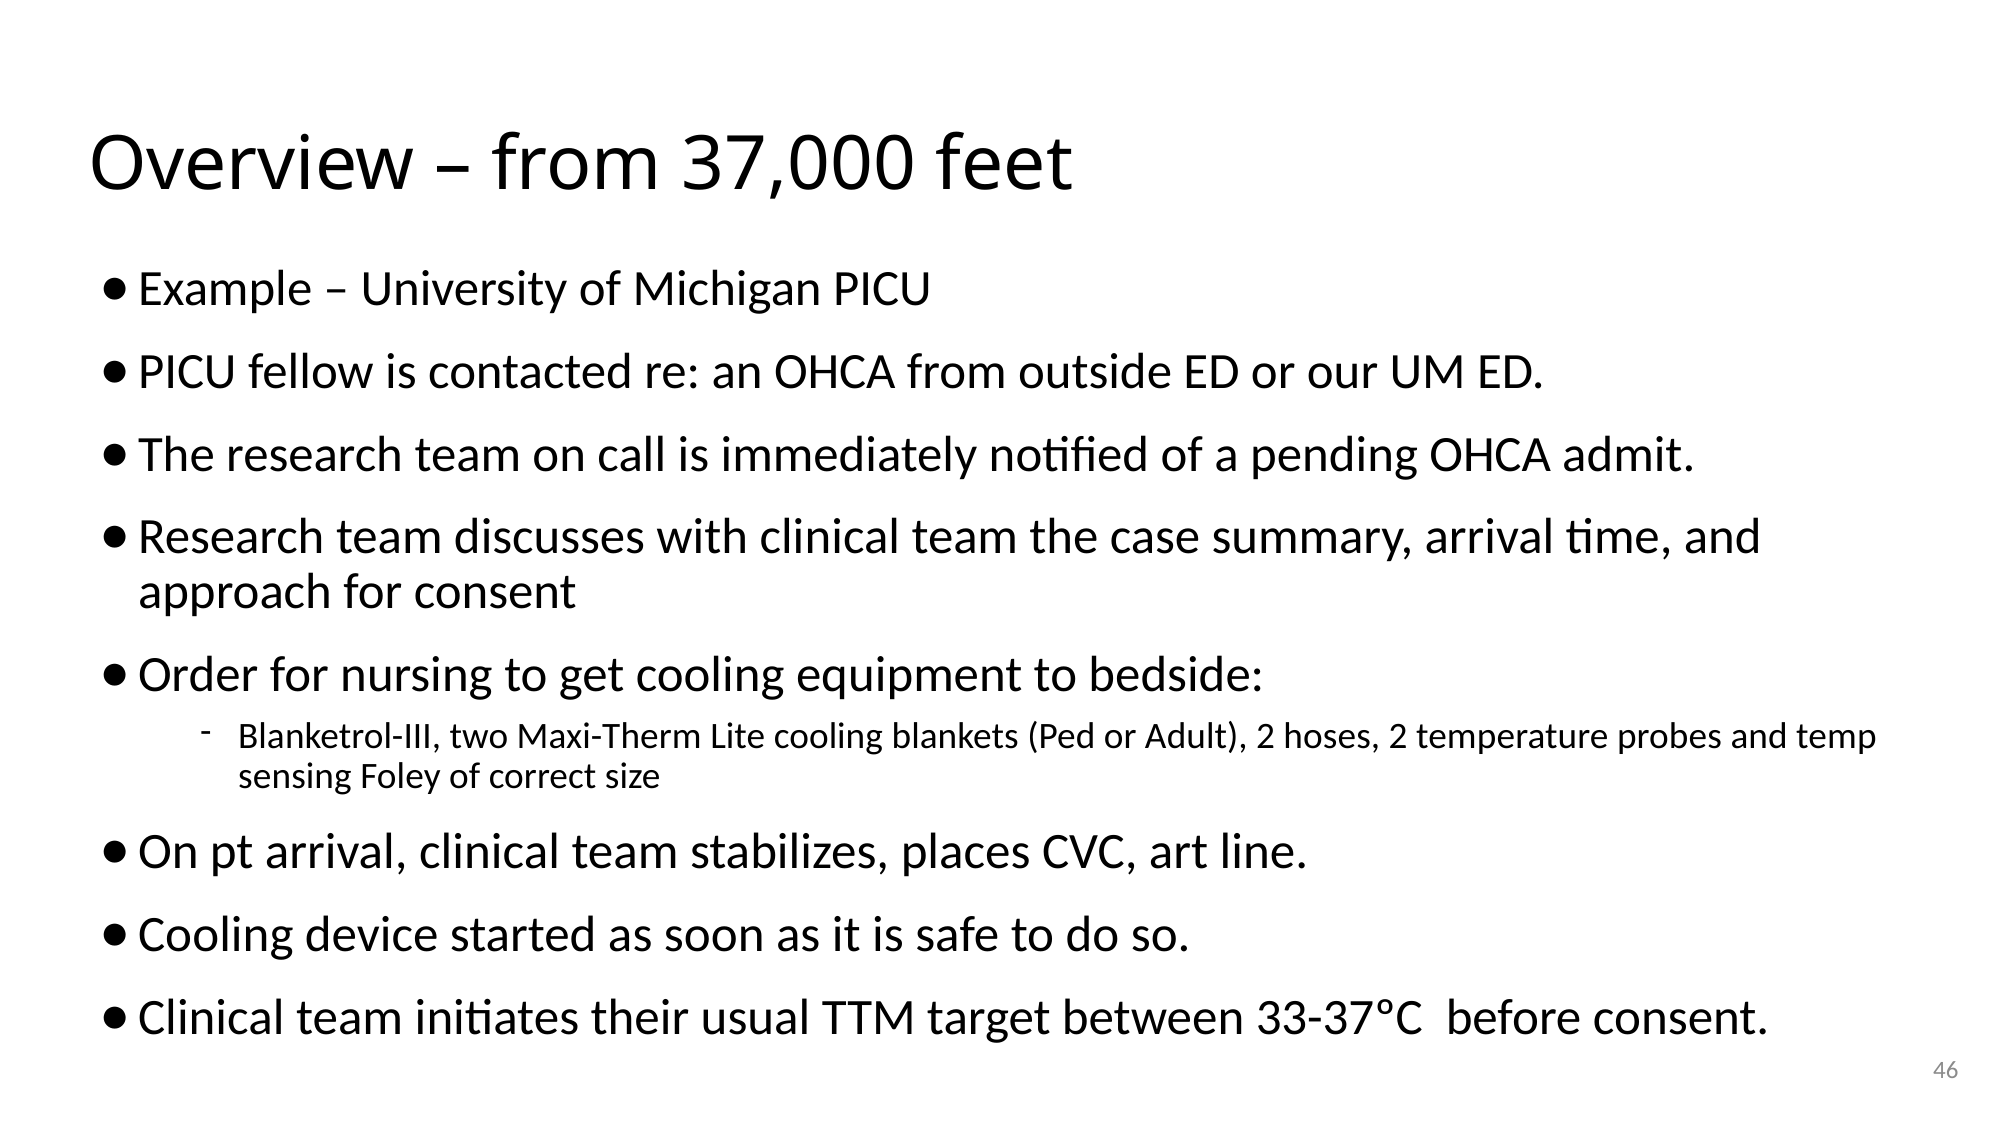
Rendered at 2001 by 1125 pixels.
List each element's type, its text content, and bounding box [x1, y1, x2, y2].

title Overview – from 37,000 feet [68, 97, 1932, 234]
slide_number 46 [1858, 1025, 1979, 1112]
list Example – University of Michigan PICU PICU fellow is contacted re: an OHCA from outside ED or our UM ED. The research team on call is immediately notified of a pending OHCA admit. Research team discusses with clinical team the case summary, arrival time, and approach for consent Order for nursing to get cooling equipment to bedside: Blanketrol-III, two Maxi-Therm Lite cooling blankets (Ped or Adult), 2 hoses, 2 temperature probes and temp sensing Foley of correct size On pt arrival, clinical team stabilizes, places CVC, art line. Cooling device started as soon as it is safe to do so. Clinical team initiates their usual TTM target between 33-37ºC before consent. [68, 252, 1932, 1000]
